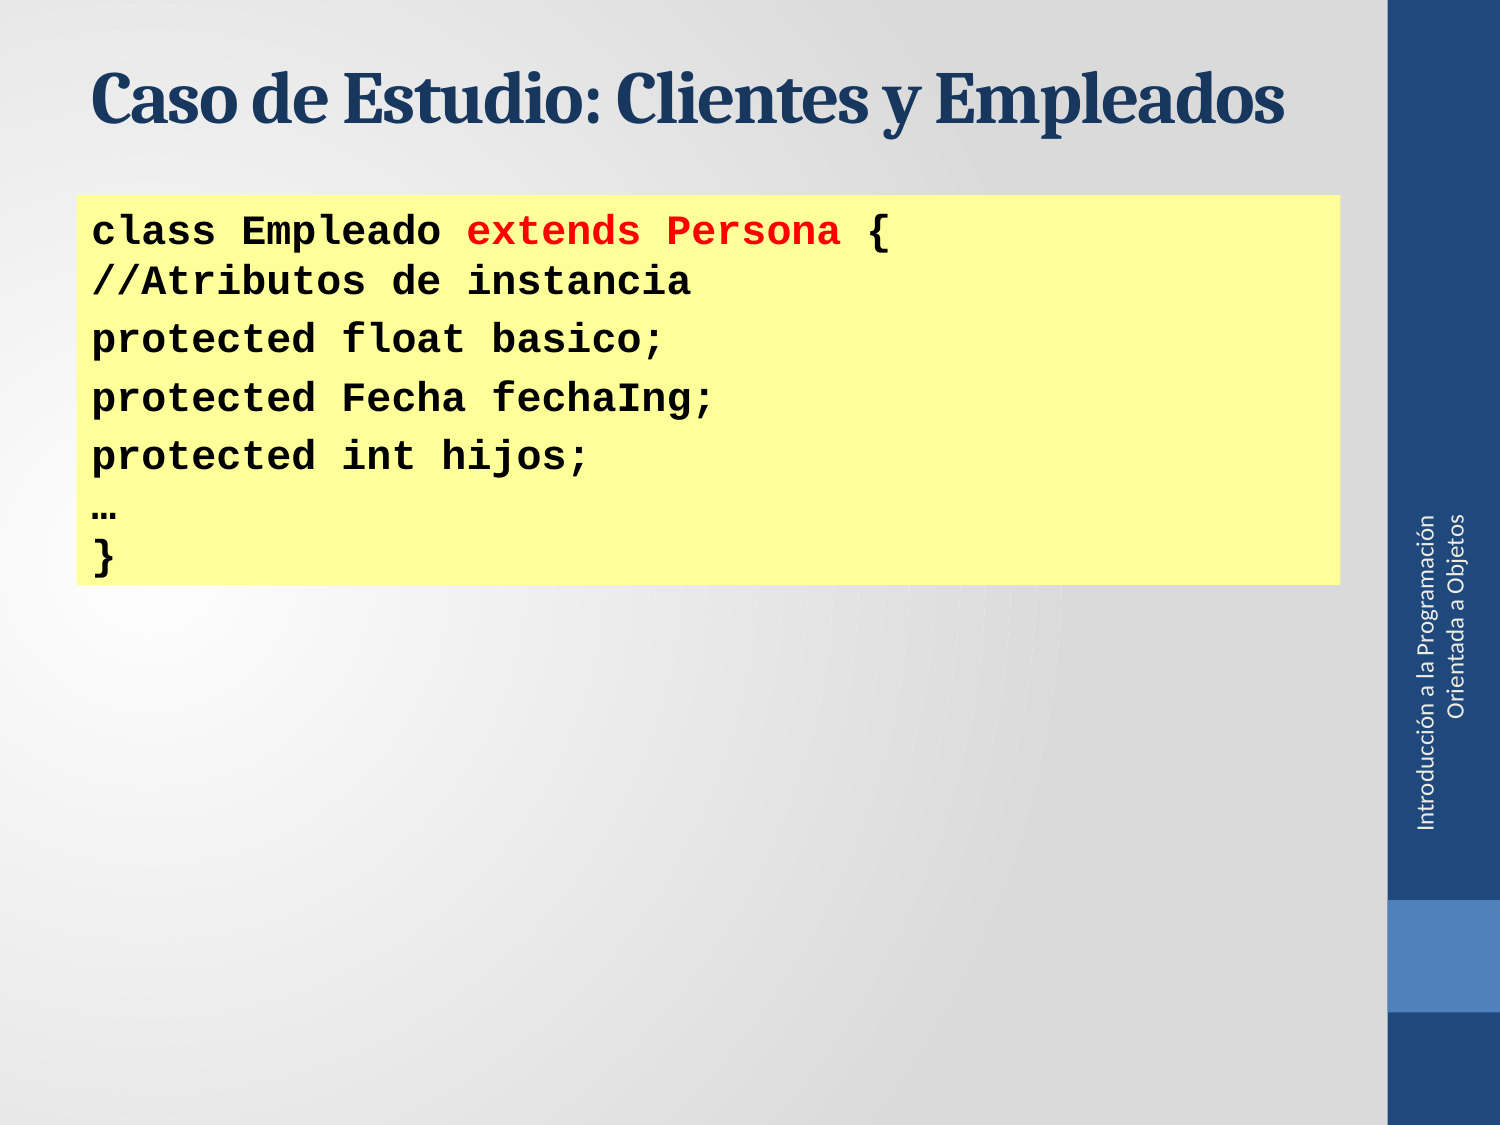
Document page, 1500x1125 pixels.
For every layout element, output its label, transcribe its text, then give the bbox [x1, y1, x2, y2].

footer Introducción a la Programación Orientada a Objetos [1408, 500, 1469, 889]
text_box class Empleado extends Persona { //Atributos de instancia protected float basico; protected Fecha fechaIng; protected int hijos; … } [76, 195, 1341, 586]
text_box Caso de Estudio: Clientes y Empleados [76, 0, 1378, 188]
